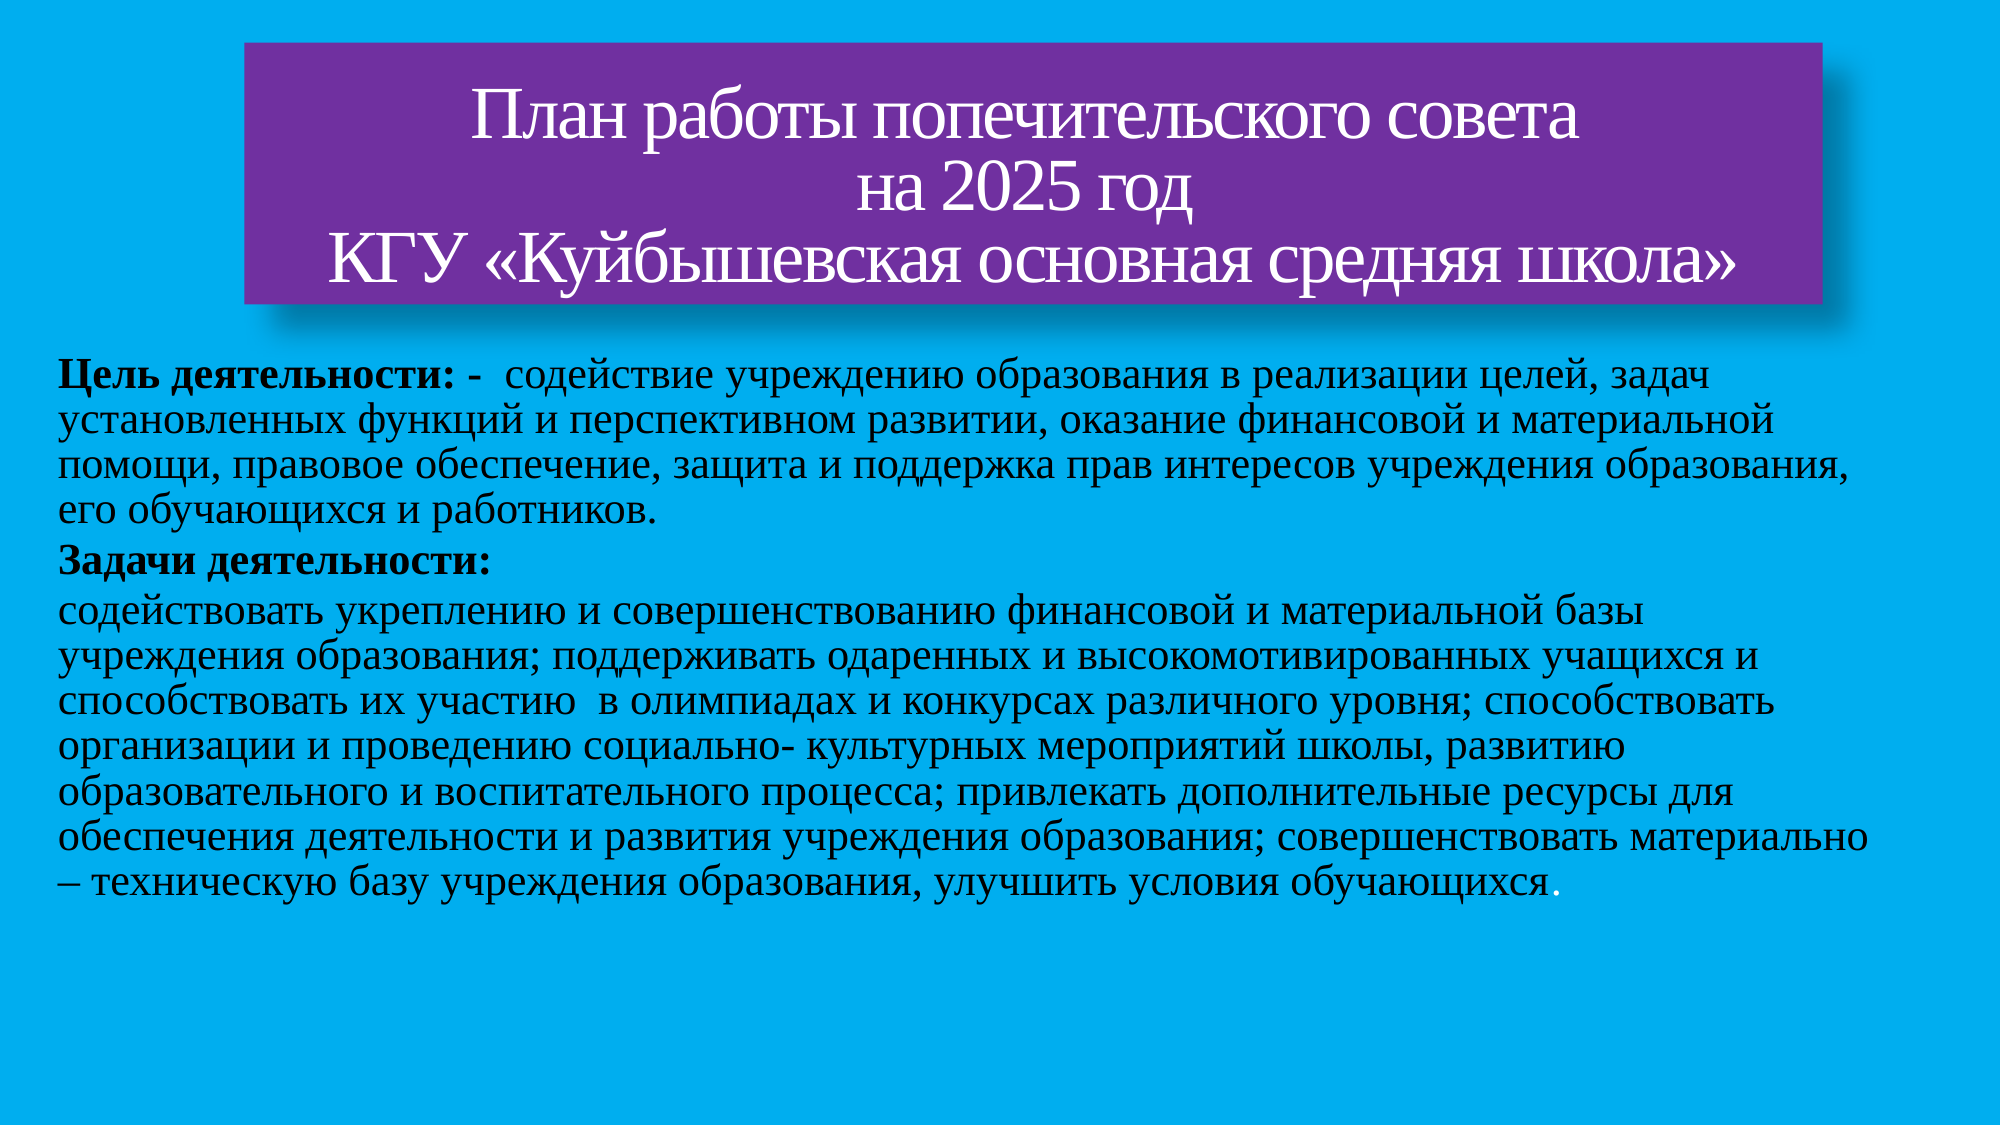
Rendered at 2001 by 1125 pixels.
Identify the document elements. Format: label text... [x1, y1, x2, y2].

subtitle Цель деятельности: - содействие учреждению образования в реализации целей, задач установленных функций и перспективном развитии, оказание финансовой и материальной помощи, правовое обеспечение, защита и поддержка прав интересов учреждения образования, его обучающихся и работников. Задачи деятельности: содействовать укреплению и совершенствованию финансовой и материальной базы учреждения образования; поддерживать одаренных и высокомотивированных учащихся и способствовать их участию в олимпиадах и конкурсах различного уровня; способствовать организации и проведению социально- культурных мероприятий школы, развитию образовательного и воспитательного процесса; привлекать дополнительные ресурсы для обеспечения деятельности и развития учреждения образования; совершенствовать материально – техническую базу учреждения образования, улучшить условия обучающихся. [42, 344, 1894, 985]
title План работы попечительского совета на 2025 год КГУ «Куйбышевская основная средняя школа» [244, 42, 1823, 305]
